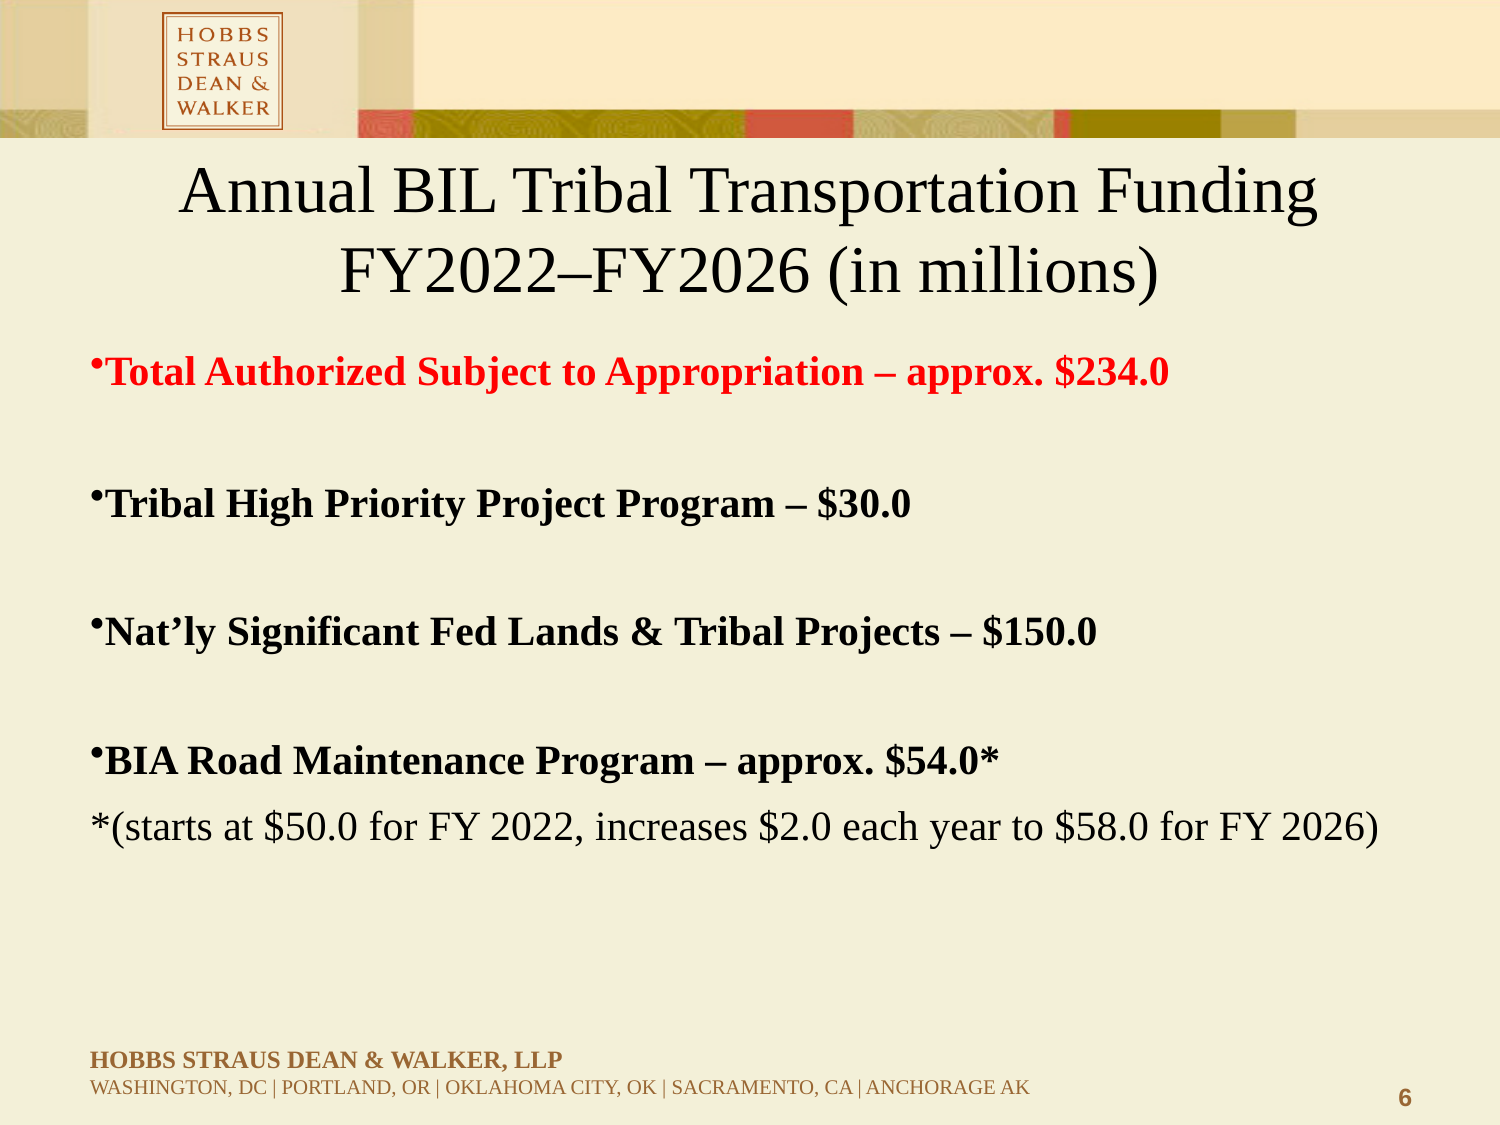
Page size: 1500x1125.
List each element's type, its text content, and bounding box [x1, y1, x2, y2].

list Total Authorized Subject to Appropriation – approx. $234.0 Tribal High Priority Project Program – $30.0 Nat’ly Significant Fed Lands & Tribal Projects – $150.0 BIA Road Maintenance Program – approx. $54.0* *(starts at $50.0 for FY 2022, increases $2.0 each year to $58.0 for FY 2026) [75, 332, 1425, 1025]
picture [0, 0, 1500, 138]
title Annual BIL Tribal Transportation Funding FY2022–FY2026 (in millions) [75, 149, 1425, 303]
